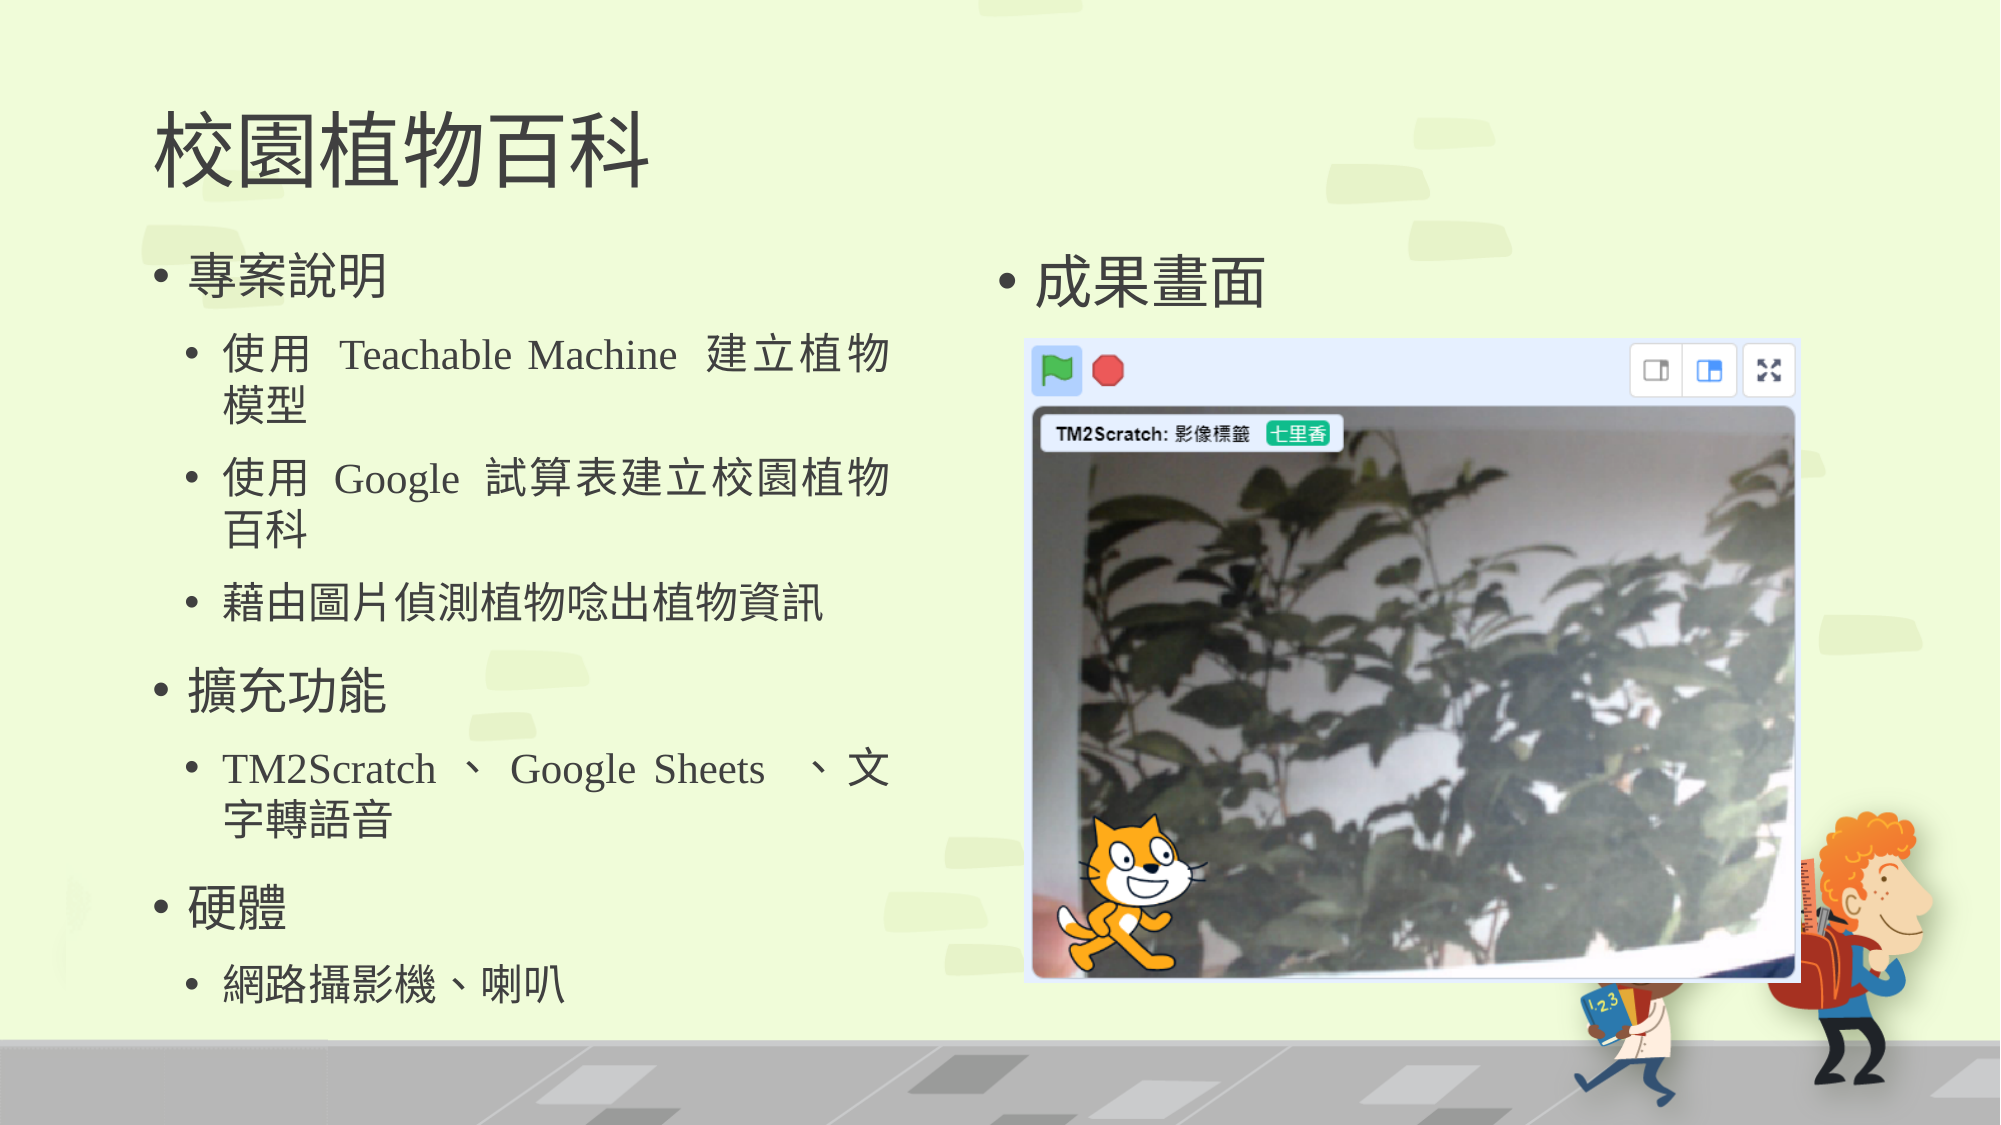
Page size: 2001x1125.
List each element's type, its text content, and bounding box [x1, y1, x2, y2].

list 成果畫面 [982, 237, 1750, 1024]
list 專案說明 使用 Teachable Machine 建立植物模型 使用 Google 試算表建立校園植物百科 藉由圖片偵測植物唸出植物資訊 擴充功能 TM2Scratch、Google Sheets 、文字轉語音 硬體 網路攝影機、喇叭 [137, 237, 906, 1024]
title 校園植物百科 [137, 59, 1750, 238]
picture [0, 0, 2000, 1125]
